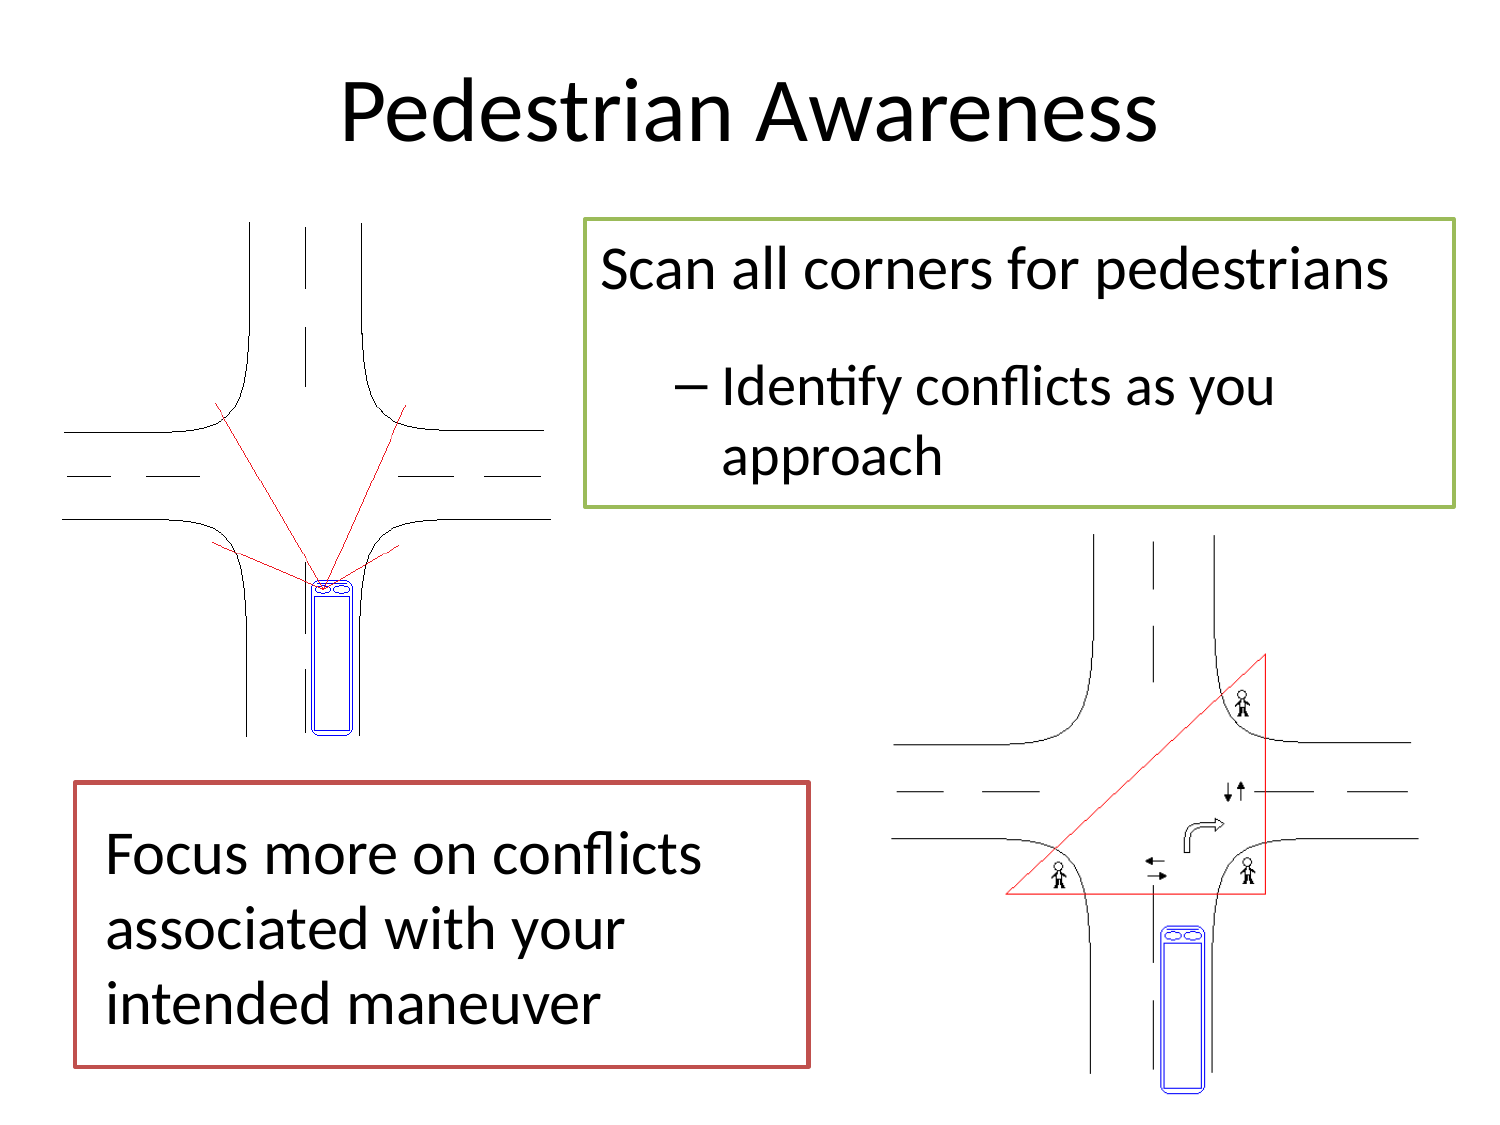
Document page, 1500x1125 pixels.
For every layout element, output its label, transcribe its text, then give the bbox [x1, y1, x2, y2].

list Scan all corners for pedestrians Identify conflicts as you approach [583, 217, 1456, 509]
picture [885, 517, 1426, 1108]
picture [52, 187, 562, 773]
title Pedestrian Awareness [75, 21, 1425, 189]
text_box Focus more on conflicts associated with your intended maneuver [73, 780, 811, 1069]
